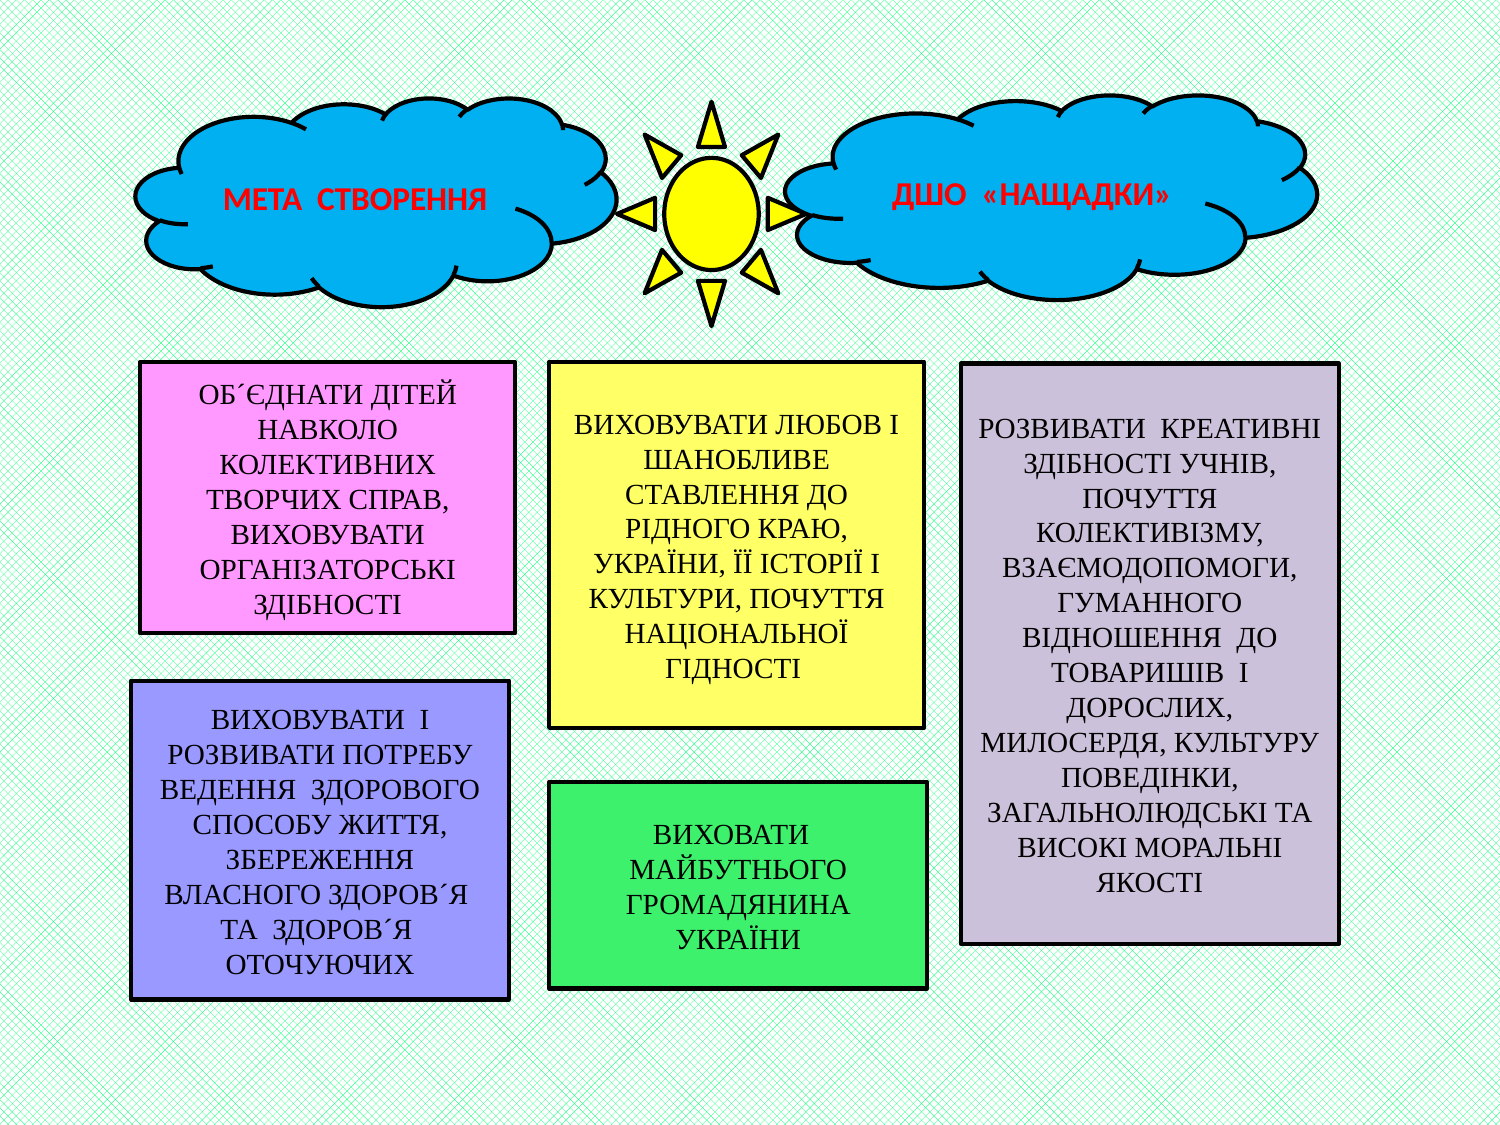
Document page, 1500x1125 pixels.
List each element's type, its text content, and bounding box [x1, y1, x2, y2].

text_box [739, 247, 781, 296]
text_box [695, 99, 728, 150]
text_box ВИХОВАТИ МАЙБУТНЬОГО ГРОМАДЯНИНА УКРАЇНИ [547, 780, 929, 991]
text_box [642, 132, 684, 181]
text_box ДШО «НАЩАДКИ» [782, 93, 1320, 303]
text_box ОБ´ЄДНАТИ ДІТЕЙ НАВКОЛО КОЛЕКТИВНИХ ТВОРЧИХ СПРАВ, ВИХОВУВАТИ ОРГАНІЗАТОРСЬКІ ЗДІБНОСТІ [138, 360, 517, 635]
text_box [765, 195, 805, 232]
text_box ВИХОВУВАТИ ЛЮБОВ І ШАНОБЛИВЕ СТАВЛЕННЯ ДО РІДНОГО КРАЮ, УКРАЇНИ, ЇЇ ІСТОРІЇ І КУЛЬТУРИ, ПОЧУТТЯ НАЦІОНАЛЬНОЇ ГІДНОСТІ [547, 360, 926, 730]
text_box [739, 132, 781, 181]
text_box РОЗВИВАТИ КРЕАТИВНІ ЗДІБНОСТІ УЧНІВ, ПОЧУТТЯ КОЛЕКТИВІЗМУ, ВЗАЄМОДОПОМОГИ, ГУМАННОГО ВІДНОШЕННЯ ДО ТОВАРИШІВ І ДОРОСЛИХ, МИЛОСЕРДЯ, КУЛЬТУРУ ПОВЕДІНКИ, ЗАГАЛЬНОЛЮДСЬКІ ТА ВИСОКІ МОРАЛЬНІ ЯКОСТІ [959, 361, 1341, 946]
text_box [642, 247, 684, 296]
text_box [662, 155, 761, 273]
text_box [615, 195, 658, 232]
text_box [695, 278, 728, 329]
text_box ВИХОВУВАТИ І РОЗВИВАТИ ПОТРЕБУ ВЕДЕННЯ ЗДОРОВОГО СПОСОБУ ЖИТТЯ, ЗБЕРЕЖЕННЯ ВЛАСНОГО ЗДОРОВ´Я ТА ЗДОРОВ´Я ОТОЧУЮЧИХ [129, 679, 511, 1002]
text_box МЕТА СТВОРЕННЯ [133, 96, 619, 310]
